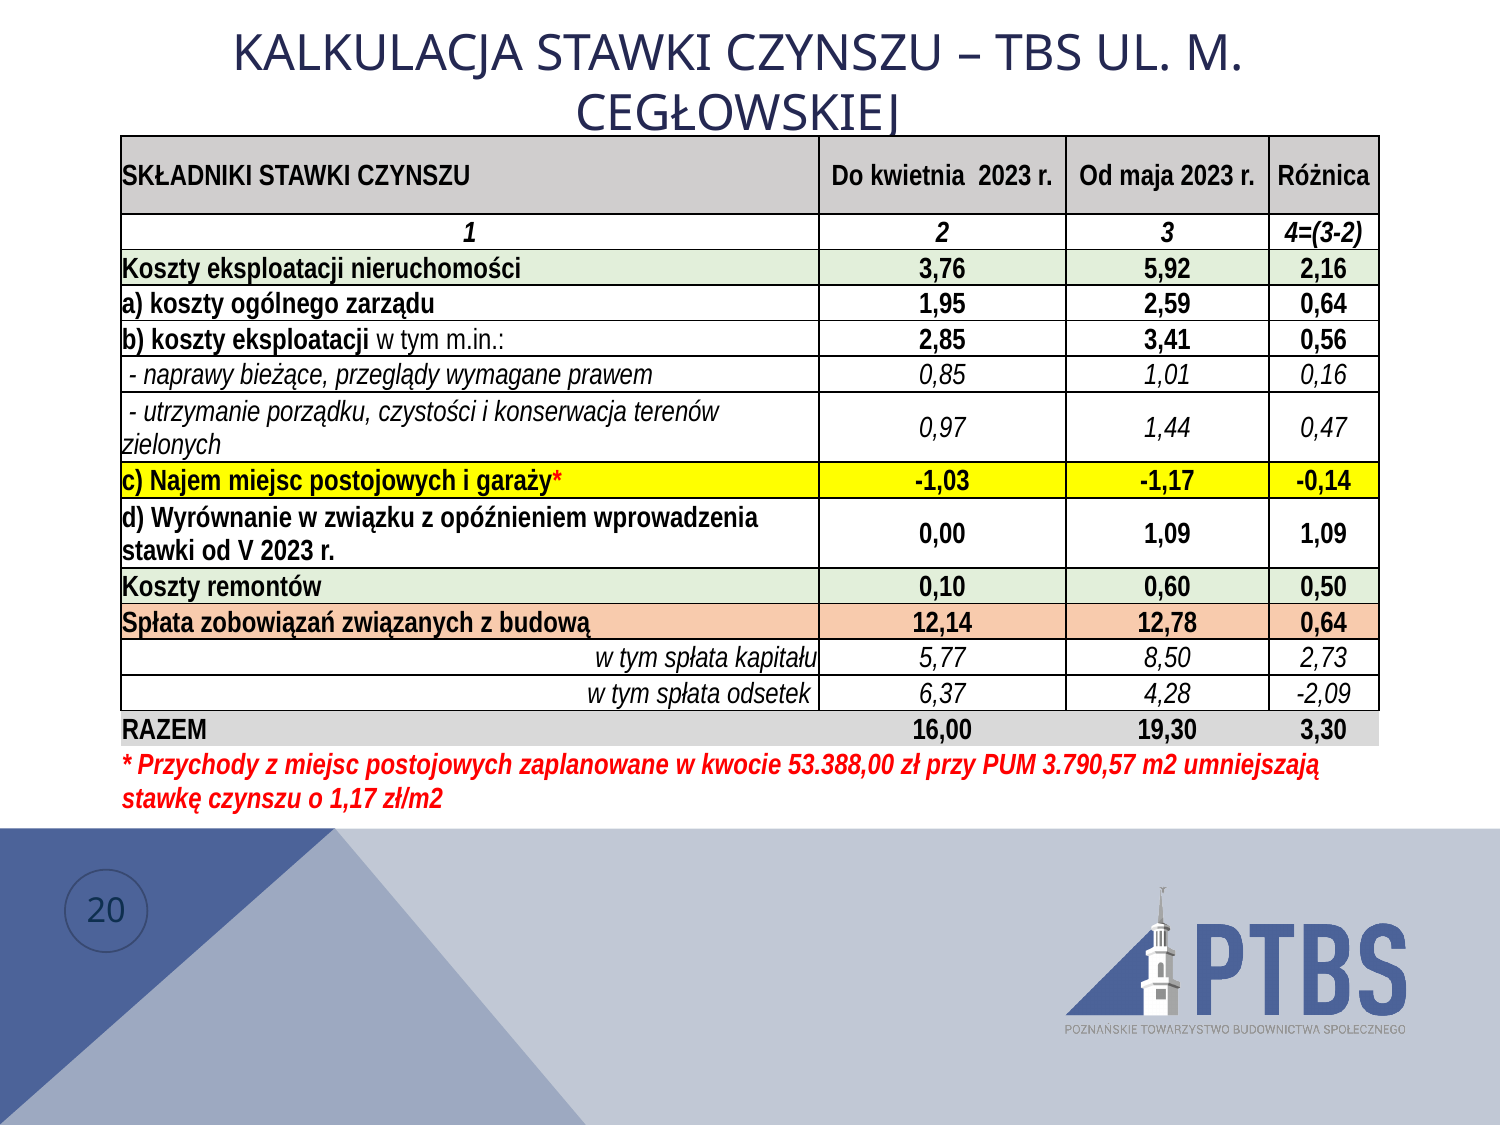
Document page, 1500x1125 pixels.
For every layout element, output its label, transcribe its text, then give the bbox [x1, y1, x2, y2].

table_cell -1,17 [1067, 463, 1268, 497]
table_cell a) koszty ogólnego zarządu [122, 286, 818, 320]
table_cell 5,77 [820, 640, 1065, 674]
table_cell 0,97 [820, 393, 1065, 461]
table_cell c) Najem miejsc postojowych i garaży* [122, 463, 818, 497]
table_cell 12,14 [820, 604, 1065, 638]
table_cell 0,10 [820, 569, 1065, 603]
table_cell d) Wyrównanie w związku z opóźnieniem wprowadzenia stawki od V 2023 r. [122, 499, 818, 567]
table_cell 1 [122, 215, 818, 249]
table_cell 1,01 [1067, 357, 1268, 391]
table_cell 0,64 [1270, 604, 1378, 638]
table_cell 19,30 [1066, 711, 1269, 746]
table_header SKŁADNIKI STAWKI CZYNSZU [122, 137, 818, 213]
table_cell -2,09 [1270, 676, 1378, 710]
table_cell 4=(3-2) [1270, 215, 1378, 249]
table_header Różnica [1270, 137, 1378, 213]
table_cell 2,73 [1270, 640, 1378, 674]
table_cell 1,09 [1067, 499, 1268, 567]
table_cell 2 [820, 215, 1065, 249]
table_cell 1,95 [820, 286, 1065, 320]
table_cell RAZEM [121, 711, 819, 746]
table_cell 5,92 [1067, 250, 1268, 284]
table_cell 0,60 [1067, 569, 1268, 603]
table_cell 0,00 [820, 499, 1065, 567]
table_cell -1,03 [820, 463, 1065, 497]
table_cell 16,00 [819, 711, 1066, 746]
table_cell 8,50 [1067, 640, 1268, 674]
table_cell 6,37 [820, 676, 1065, 710]
table_cell Spłata zobowiązań związanych z budową [122, 604, 818, 638]
table_cell w tym spłata odsetek [122, 676, 818, 710]
table_cell 12,78 [1067, 604, 1268, 638]
picture [974, 833, 1498, 1125]
table_cell 1,09 [1270, 499, 1378, 567]
table_cell 3,41 [1067, 321, 1268, 355]
table_cell 2,16 [1270, 250, 1378, 284]
table_header Od maja 2023 r. [1067, 137, 1268, 213]
table_cell * Przychody z miejsc postojowych zaplanowane w kwocie 53.388,00 zł przy PUM 3.790,57 m2 umniejszają stawkę czynszu o 1,17 zł/m2 [121, 746, 1379, 816]
table_cell 0,85 [820, 357, 1065, 391]
table_cell Koszty eksploatacji nieruchomości [122, 250, 818, 284]
table_cell - utrzymanie porządku, czystości i konserwacja terenów zielonych [122, 393, 818, 461]
table_cell 0,50 [1270, 569, 1378, 603]
table_cell 2,85 [820, 321, 1065, 355]
table_cell - naprawy bieżące, przeglądy wymagane prawem [122, 357, 818, 391]
table_cell 0,47 [1270, 393, 1378, 461]
table_cell 4,28 [1067, 676, 1268, 710]
table_cell b) koszty eksploatacji w tym m.in.: [122, 321, 818, 355]
table_header Do kwietnia 2023 r. [820, 137, 1065, 213]
table_cell 0,16 [1270, 357, 1378, 391]
table_cell 0,64 [1270, 286, 1378, 320]
table_cell 3 [1067, 215, 1268, 249]
table_cell -0,14 [1270, 463, 1378, 497]
slide_number 20 [64, 868, 149, 954]
table_cell 1,44 [1067, 393, 1268, 461]
table_cell 2,59 [1067, 286, 1268, 320]
table_cell 0,56 [1270, 321, 1378, 355]
table_cell 3,76 [820, 250, 1065, 284]
table_cell 3,30 [1269, 711, 1379, 746]
table_cell Koszty remontów [122, 569, 818, 603]
table_cell w tym spłata kapitału [122, 640, 818, 674]
title KALKULACJA STAWKI CZYNSZU – TBS UL. M. CEGŁOWSKIEJ [64, 35, 1412, 126]
